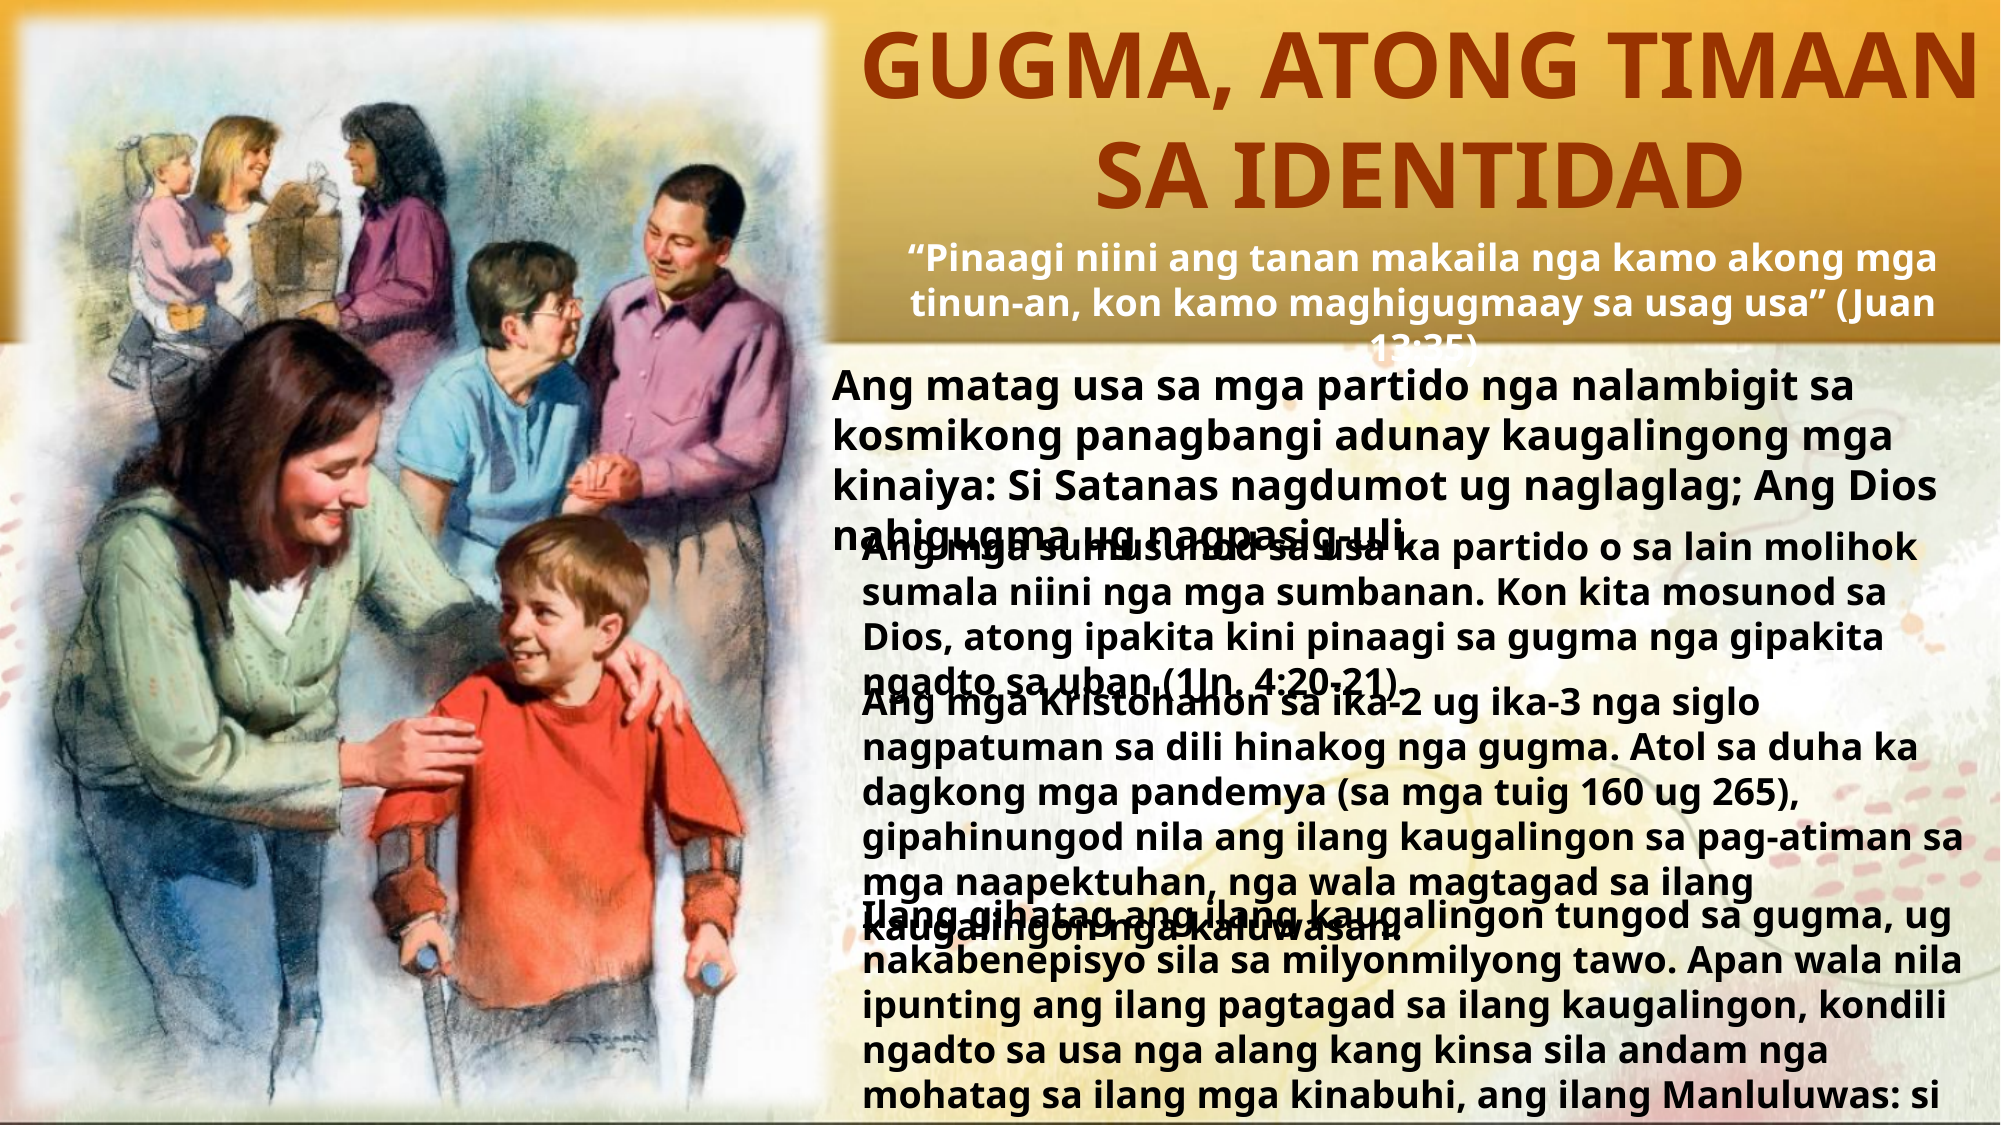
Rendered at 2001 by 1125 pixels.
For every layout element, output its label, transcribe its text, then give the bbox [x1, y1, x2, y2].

text_box Ang mga sumusunod sa usa ka partido o sa lain molihok sumala niini nga mga sumbanan. Kon kita mosunod sa Dios, atong ipakita kini pinaagi sa gugma nga gipakita ngadto sa uban (1Jn. 4:20-21). [847, 515, 1999, 711]
text_box Ang mga Kristohanon sa ika-2 ug ika-3 nga siglo nagpatuman sa dili hinakog nga gugma. Atol sa duha ka dagkong mga pandemya (sa mga tuig 160 ug 265), gipahinungod nila ang ilang kaugalingon sa pag-atiman sa mga naapektuhan, nga wala magtagad sa ilang kaugalingon nga kaluwasan. [847, 671, 2000, 956]
text_box “Pinaagi niini ang tanan makaila nga kamo akong mga tinun-an, kon kamo maghigugmaay sa usag usa” (Juan 13:35) [847, 226, 2000, 377]
picture [0, 0, 847, 1125]
text_box Ang matag usa sa mga partido nga nalambigit sa kosmikong panagbangi adunay kaugalingong mga kinaiya: Si Satanas nagdumot ug naglaglag; Ang Dios nahigugma ug nagpasig-uli. [844, 351, 1999, 567]
text_box GUGMA, ATONG TIMAAN SA IDENTIDAD [844, 0, 2000, 235]
text_box Ilang gihatag ang ilang kaugalingon tungod sa gugma, ug nakabenepisyo sila sa milyonmilyong tawo. Apan wala nila ipunting ang ilang pagtagad sa ilang kaugalingon, kondili ngadto sa usa nga alang kang kinsa sila andam nga mohatag sa ilang mga kinabuhi, ang ilang Manluluwas: si Jesus. [847, 956, 1999, 1125]
